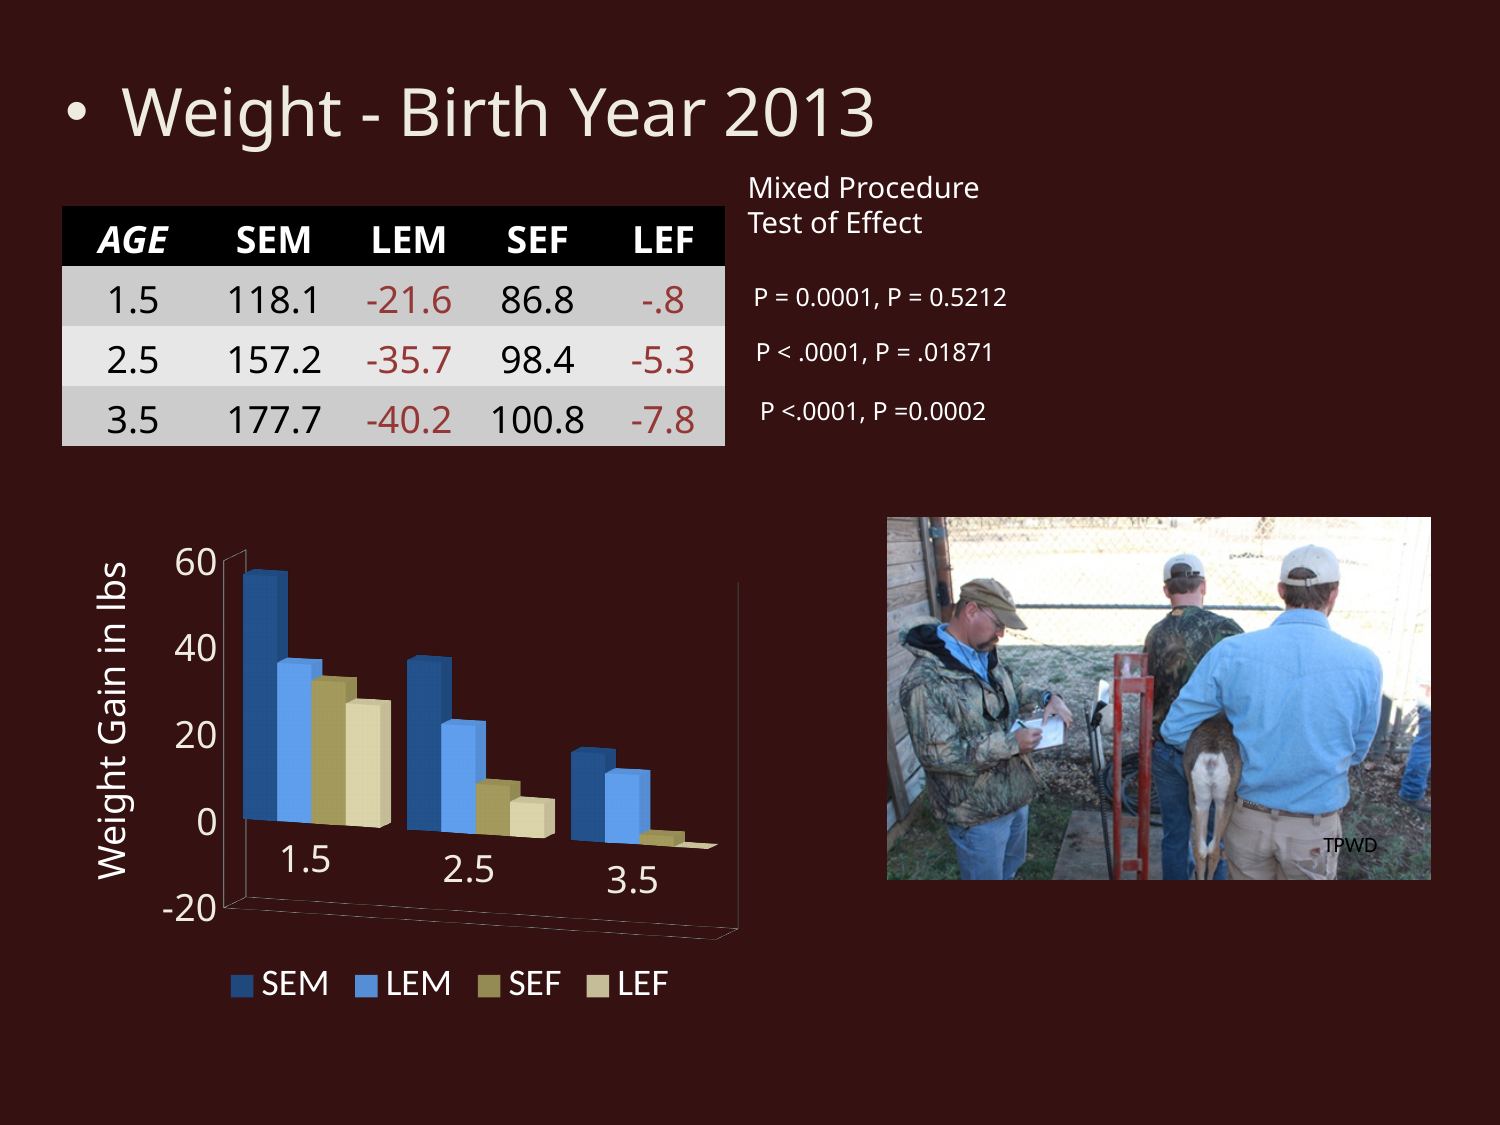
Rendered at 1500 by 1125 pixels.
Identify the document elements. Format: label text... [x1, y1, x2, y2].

table_cell -21.6 [345, 266, 473, 326]
table_cell 118.1 [204, 266, 345, 326]
text_box P < .0001, P = .01871 [734, 328, 1022, 374]
table_cell -35.7 [345, 326, 473, 386]
list Weight - Birth Year 2013 [50, 62, 1400, 805]
table_cell -5.3 [602, 326, 725, 386]
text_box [79, 524, 776, 1013]
table_cell -7.8 [602, 386, 725, 446]
table_cell -40.2 [345, 386, 473, 446]
table_cell 177.7 [204, 386, 345, 446]
text_box P = 0.0001, P = 0.5212 [732, 273, 1088, 319]
table_cell 157.2 [204, 326, 345, 386]
table_cell 3.5 [62, 386, 204, 446]
text_box Mixed Procedure Test of Effect [732, 162, 995, 248]
table_cell 86.8 [473, 266, 602, 326]
table_cell -.8 [602, 266, 725, 326]
table_header LEM [345, 206, 473, 266]
table_cell 1.5 [62, 266, 204, 326]
table_header SEM [204, 206, 345, 266]
table_cell 2.5 [62, 326, 204, 386]
text_box P <.0001, P =0.0002 [731, 388, 1020, 433]
table_header LEF [602, 206, 725, 266]
table_header AGE [62, 206, 204, 266]
table_cell 100.8 [473, 386, 602, 446]
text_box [887, 516, 1431, 880]
table_cell 98.4 [473, 326, 602, 386]
table_header SEF [473, 206, 602, 266]
